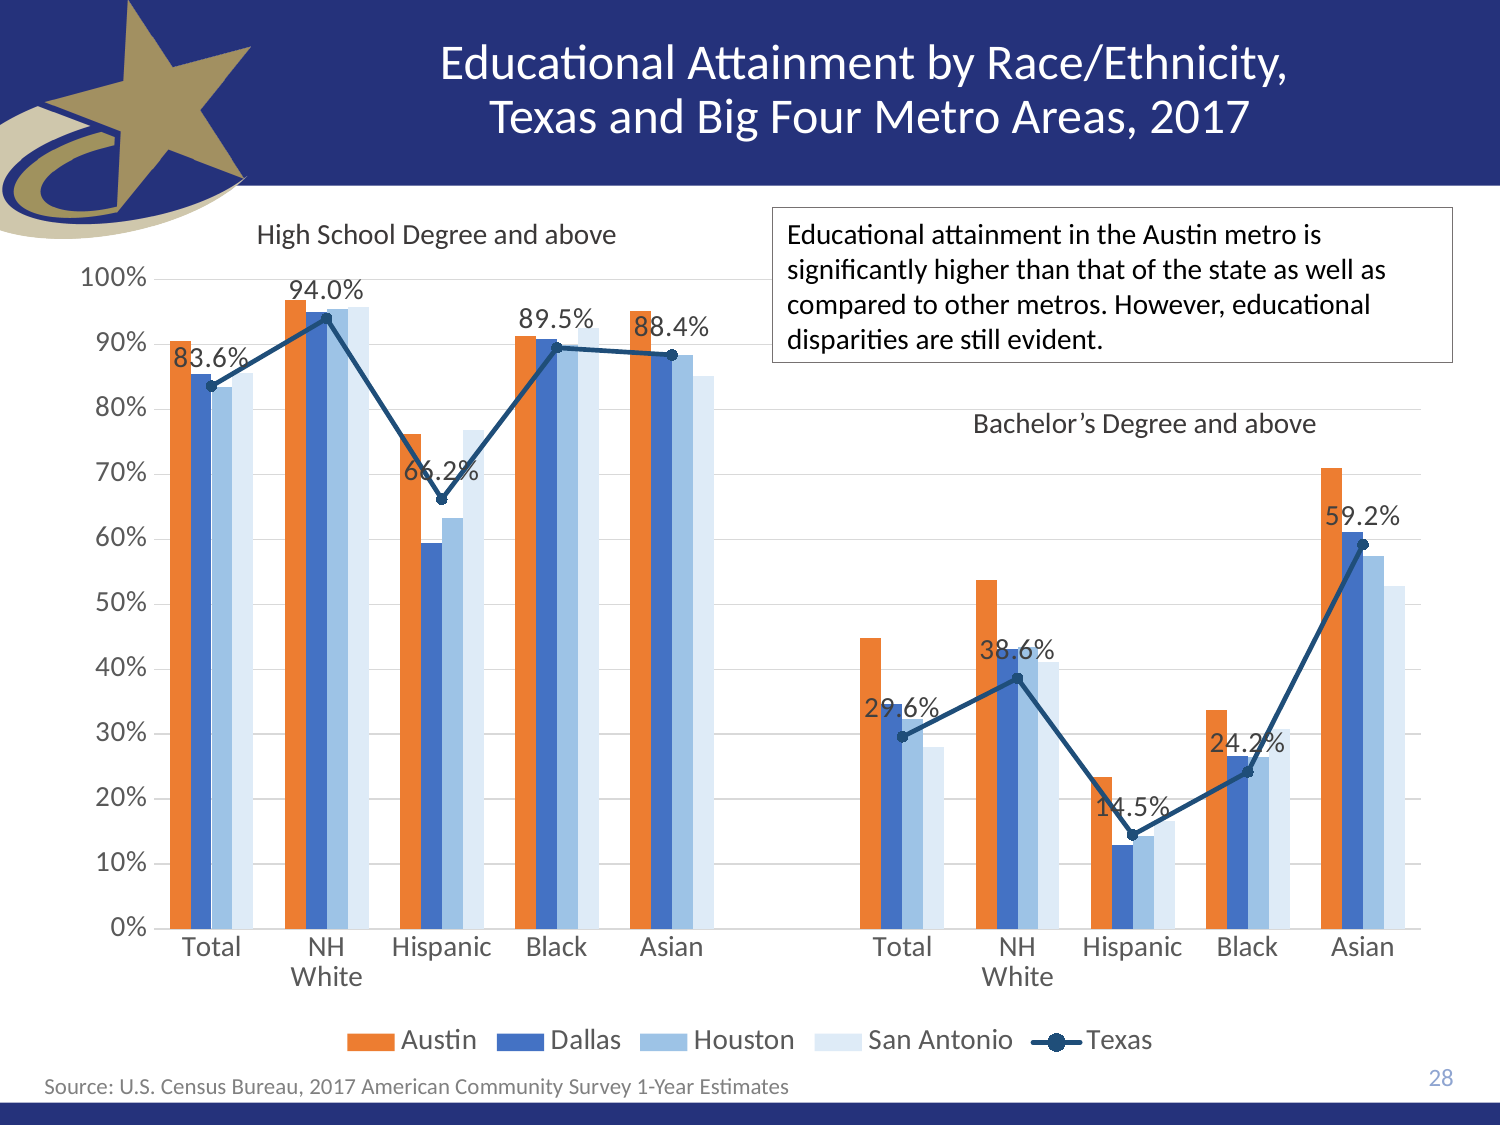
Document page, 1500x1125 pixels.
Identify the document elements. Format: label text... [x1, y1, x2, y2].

text_box Educational attainment in the Austin metro is significantly higher than that of the state as well as compared to other metros. However, educational disparities are still evident. [772, 207, 1453, 363]
title Educational Attainment by Race/Ethnicity, Texas and Big Four Metro Areas, 2017 [255, 15, 1485, 165]
picture [0, 0, 251, 239]
text_box Source: U.S. Census Bureau, 2017 American Community Survey 1-Year Estimates [29, 1064, 806, 1107]
slide_number 28 [1335, 1050, 1469, 1103]
text_box High School Degree and above [242, 207, 633, 248]
chart [51, 248, 1449, 1064]
